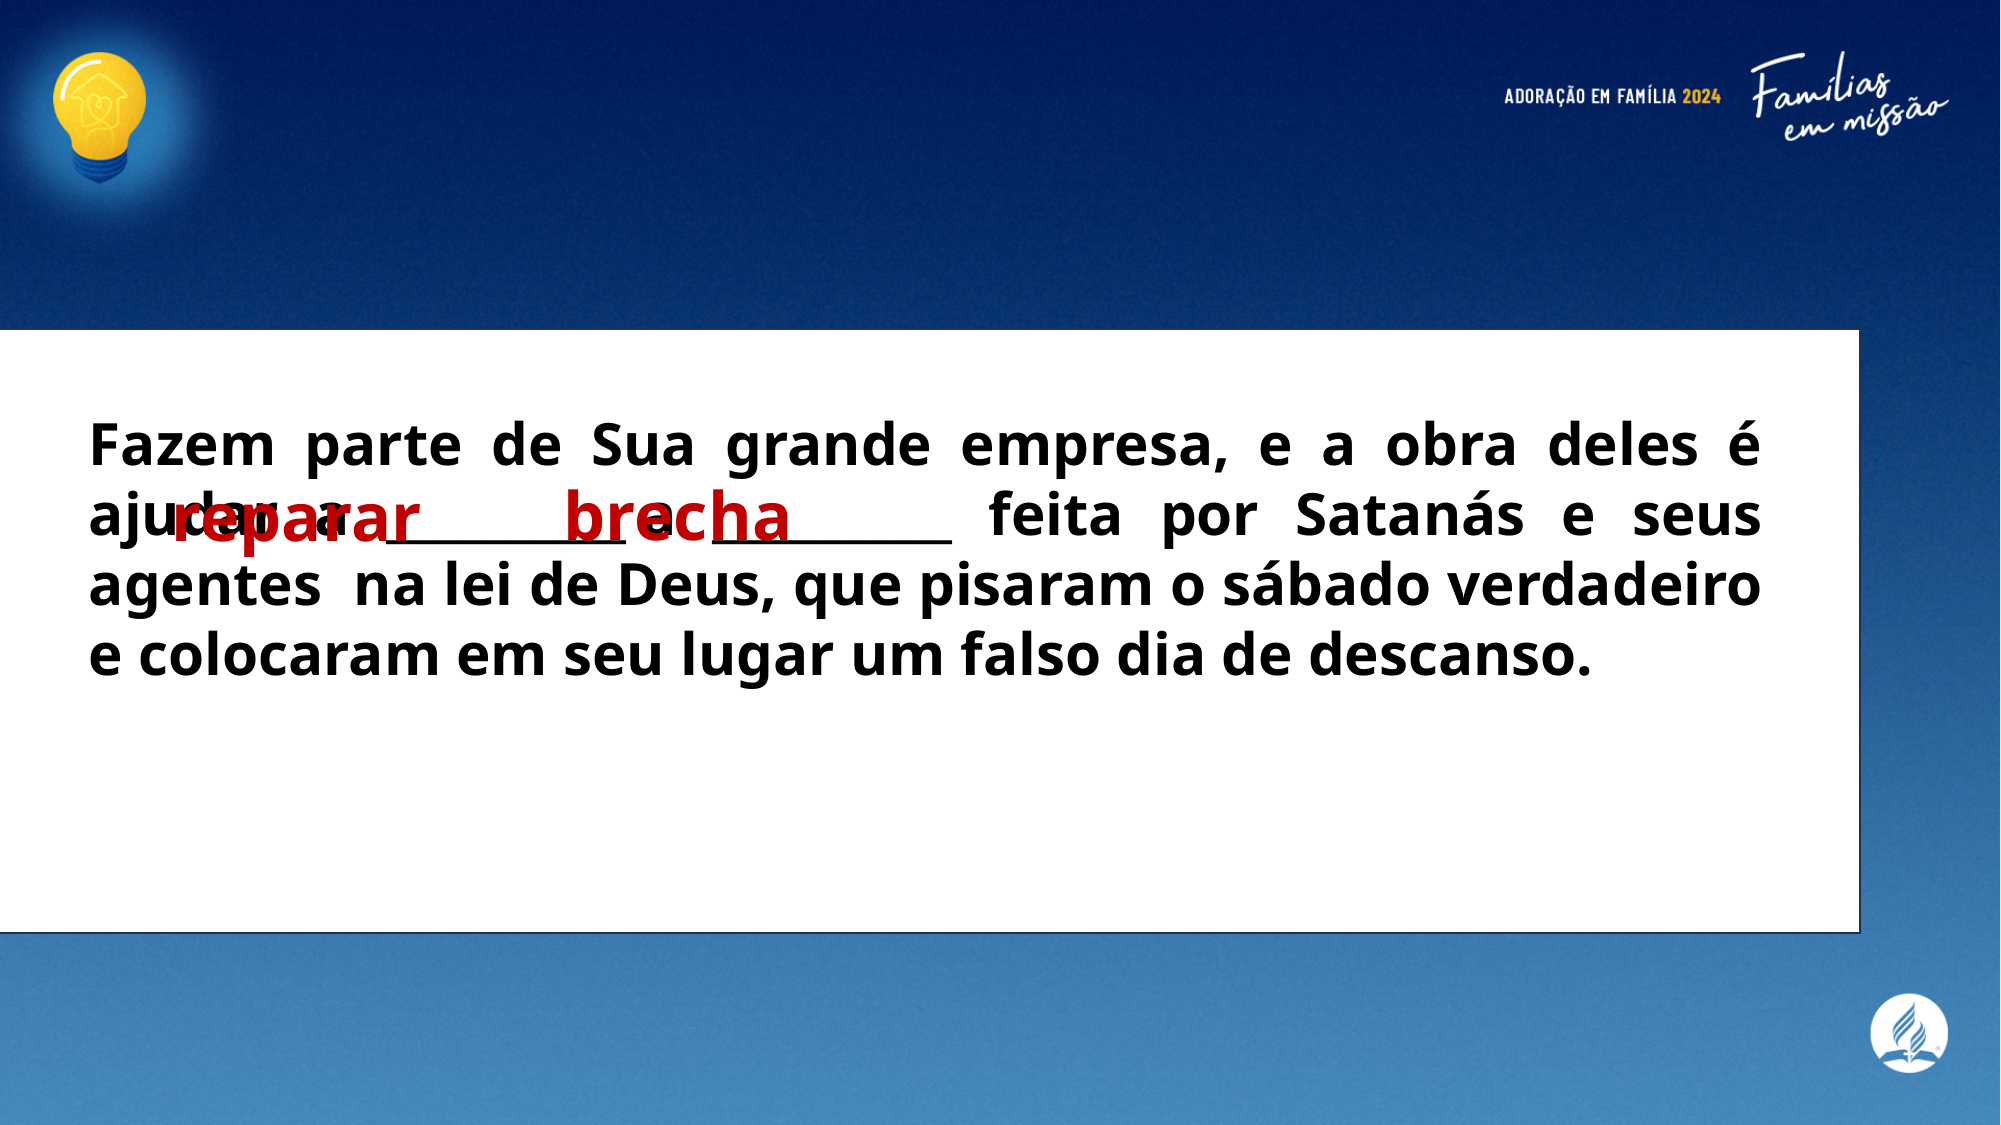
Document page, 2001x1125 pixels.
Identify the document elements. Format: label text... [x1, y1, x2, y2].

picture [0, 0, 2001, 1125]
text_box reparar [156, 466, 537, 562]
text_box Fazem parte de Sua grande empresa, e a obra deles é ajudar a __________ a __________ feita por Satanás e seus agentes na lei de Deus, que pisaram o sábado verdadeiro e colocaram em seu lugar um falso dia de descanso. [74, 399, 1779, 695]
text_box brecha [548, 466, 875, 562]
text_box [0, 328, 1861, 934]
